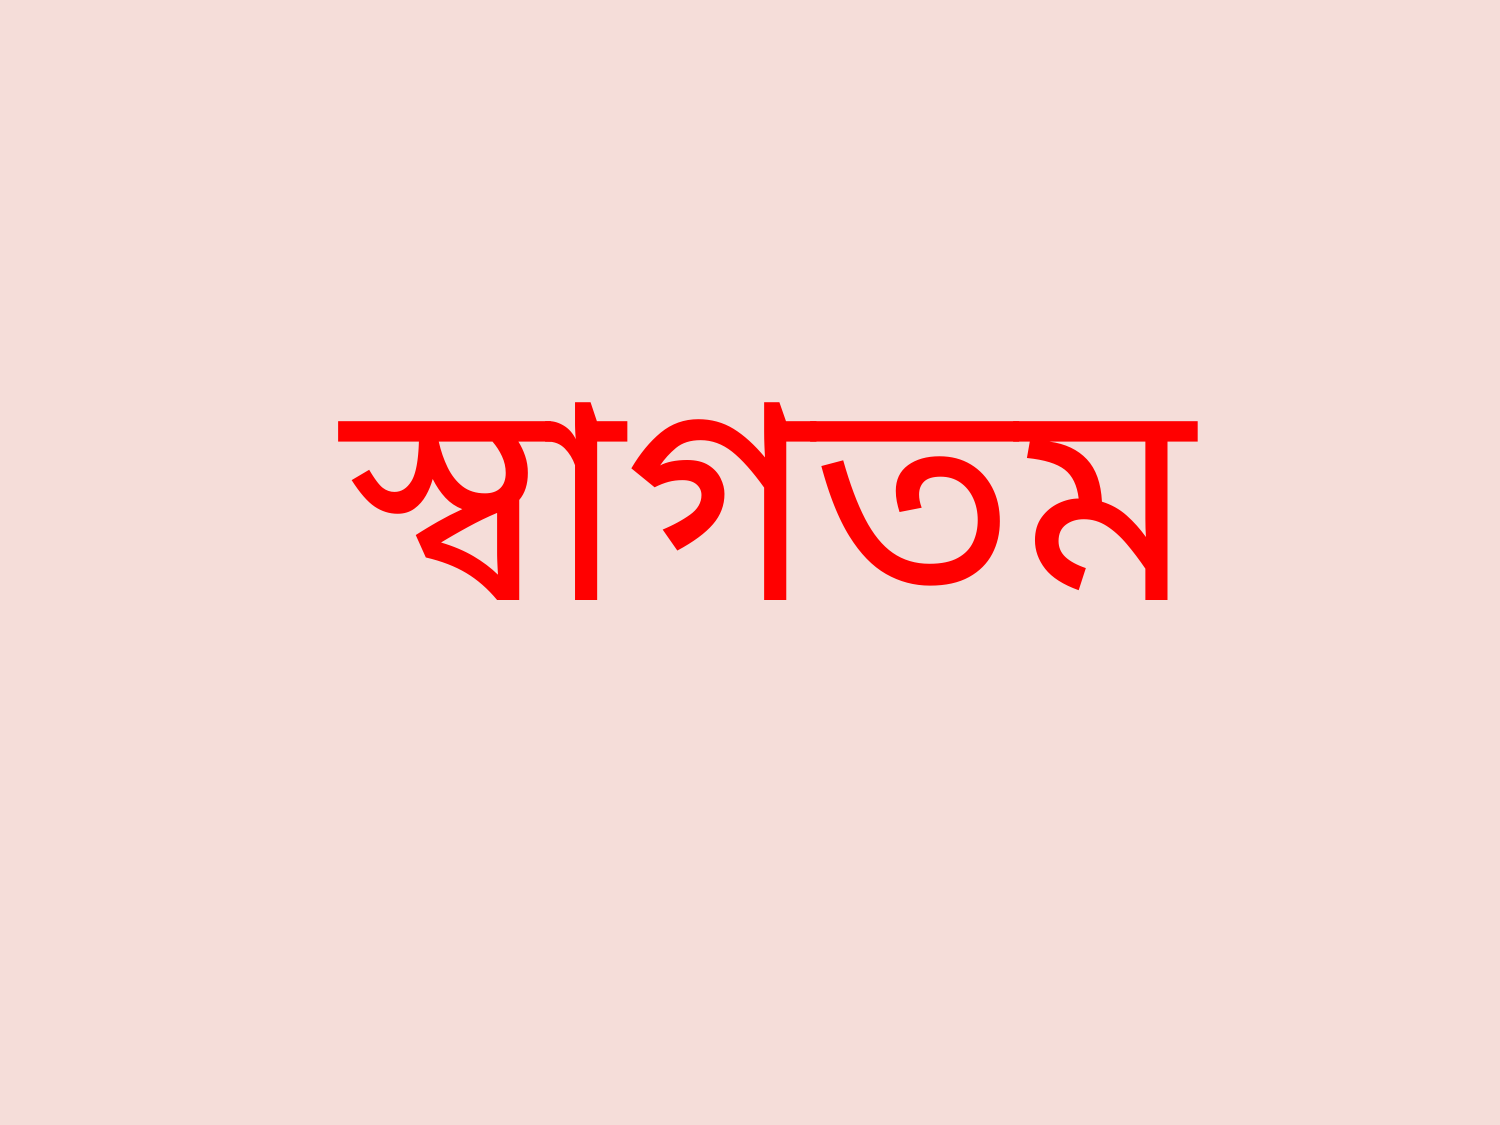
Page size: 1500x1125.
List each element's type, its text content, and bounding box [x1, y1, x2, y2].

text_box স্বাগতম [0, 0, 1500, 1125]
